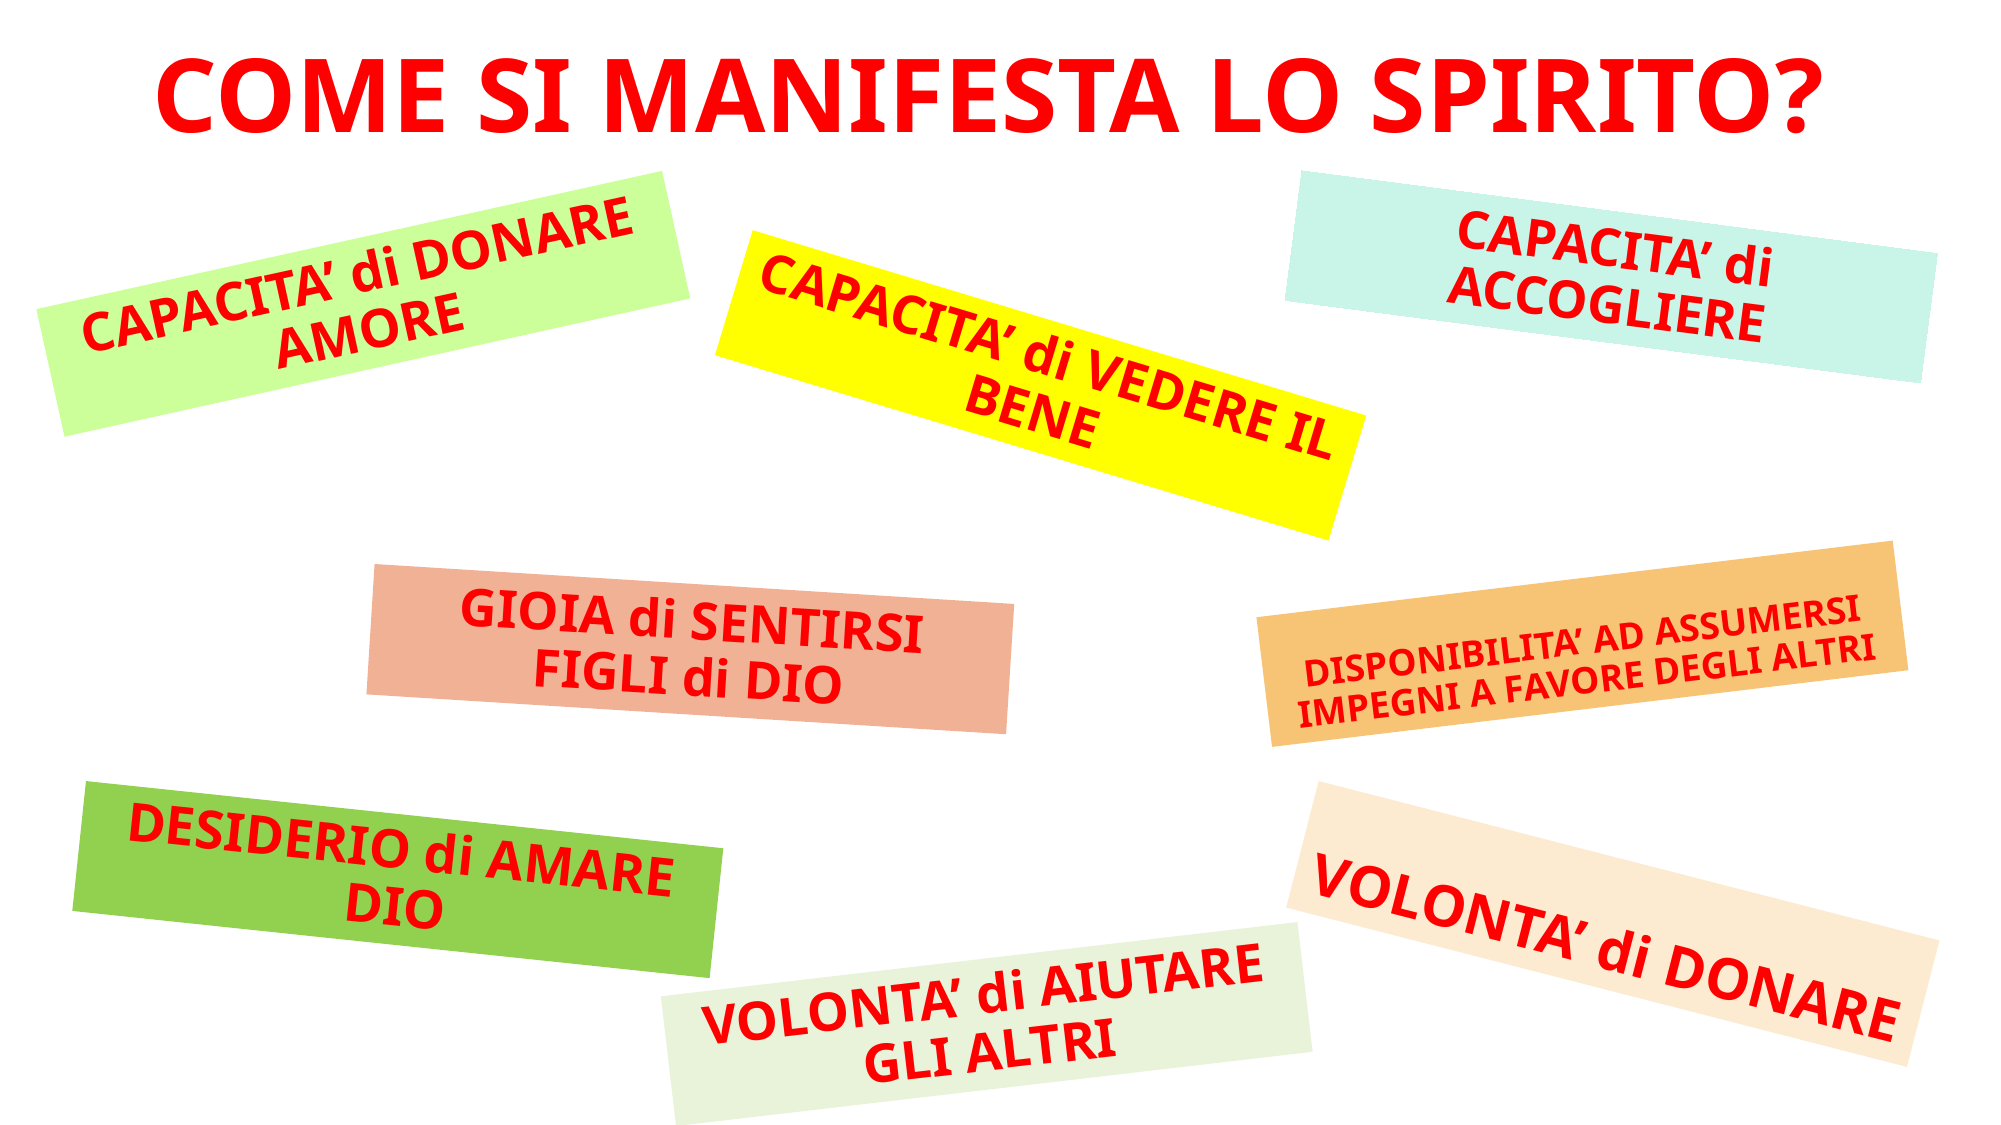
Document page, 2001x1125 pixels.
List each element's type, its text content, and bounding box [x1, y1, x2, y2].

text_box VOLONTA’ di AIUTARE GLI ALTRI [660, 922, 1313, 1125]
text_box GIOIA di SENTIRSI FIGLI di DIO [366, 564, 1015, 735]
text_box CAPACITA’ di VEDERE IL BENE [714, 230, 1367, 541]
text_box DESIDERIO di AMARE DIO [72, 781, 724, 979]
text_box CAPACITA’ di ACCOGLIERE [1285, 170, 1938, 383]
text_box COME SI MANIFESTA LO SPIRITO?) [105, 31, 1895, 163]
text_box DISPONIBILITA’ AD ASSUMERSI IMPEGNI A FAVORE DEGLI ALTRI [1256, 540, 1909, 747]
text_box VOLONTA’ di DONARE [1286, 781, 1940, 1067]
text_box CAPACITA’ di DONARE AMORE [36, 170, 691, 437]
